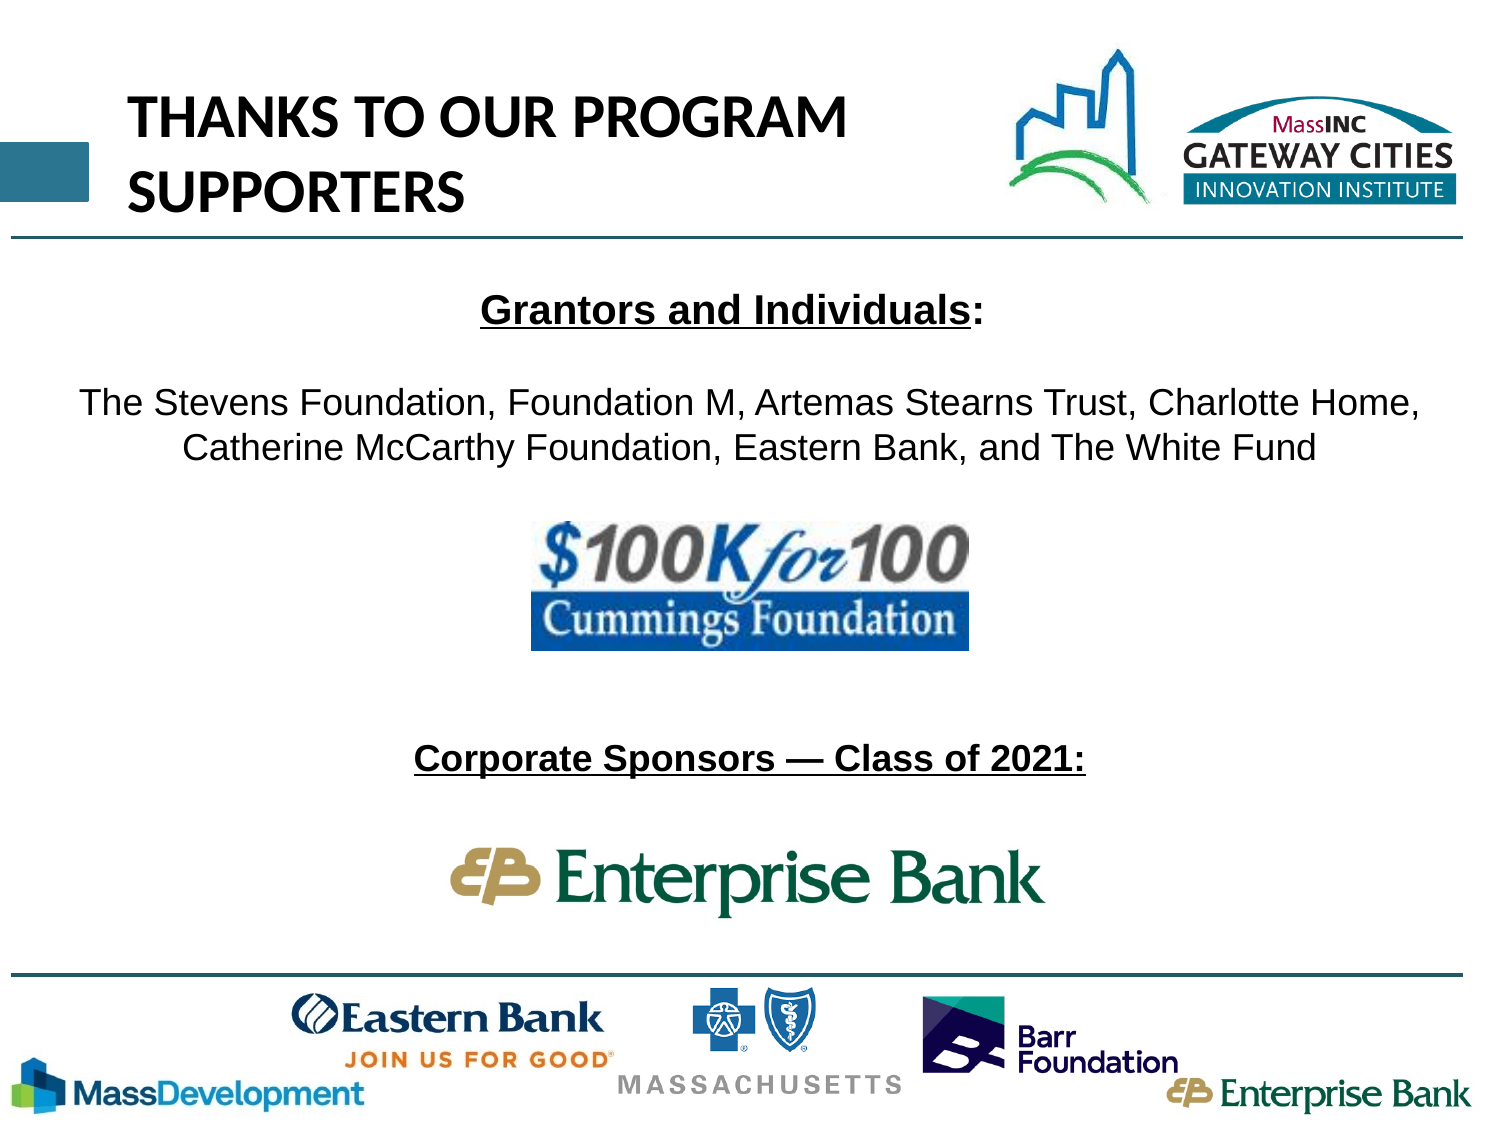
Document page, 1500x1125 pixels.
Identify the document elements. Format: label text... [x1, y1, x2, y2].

text_box Corporate Sponsors — Class of 2021: [398, 726, 1102, 787]
picture [399, 791, 1101, 963]
picture [977, 27, 1490, 246]
picture [618, 974, 1500, 1125]
text_box Grantors and Individuals: The Stevens Foundation, Foundation M, Artemas Stearns Trust, Charlotte Home, Catherine McCarthy Foundation, Eastern Bank, and The White Fund [0, 275, 1500, 566]
picture [10, 993, 615, 1125]
picture [530, 521, 969, 651]
title THANKS TO OUR PROGRAM SUPPORTERS [112, 112, 1025, 188]
